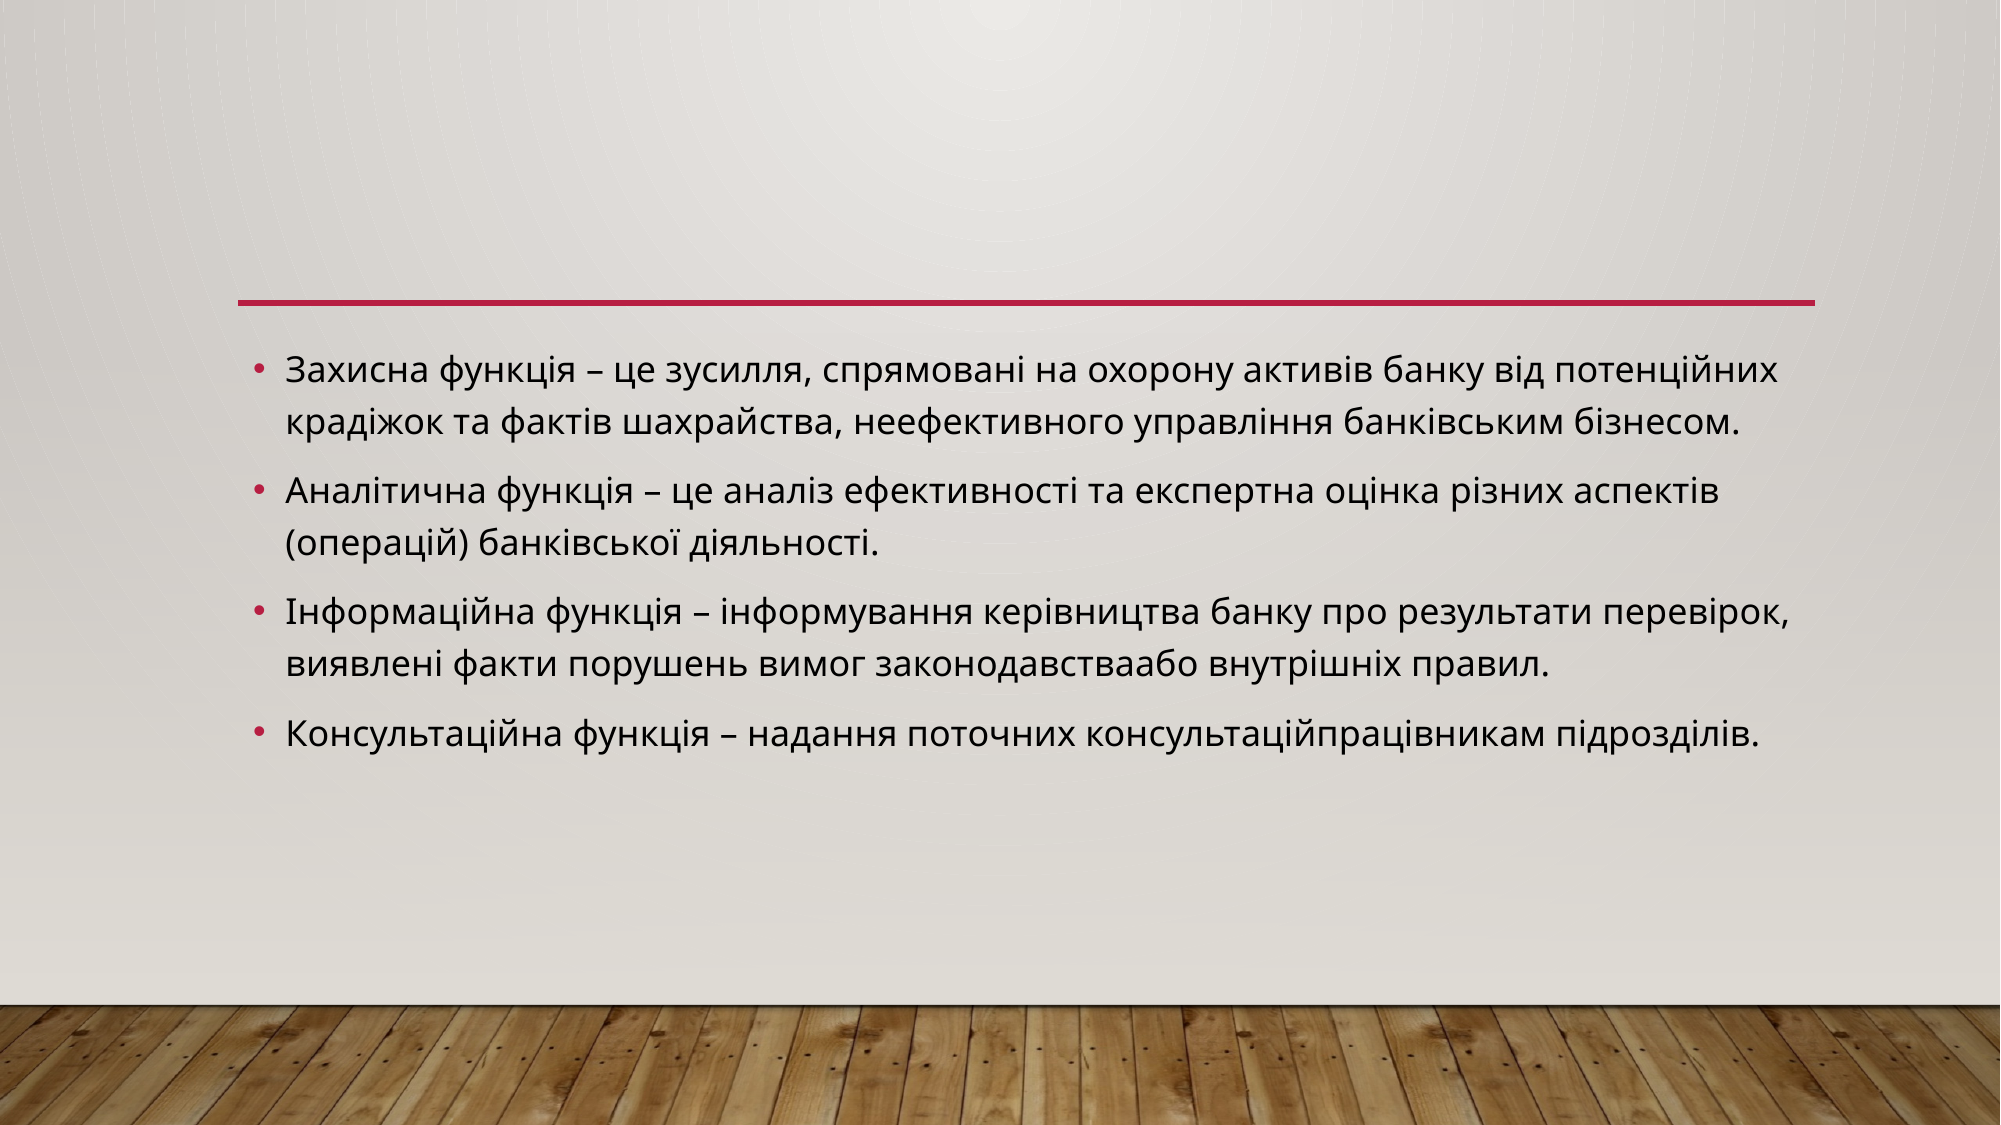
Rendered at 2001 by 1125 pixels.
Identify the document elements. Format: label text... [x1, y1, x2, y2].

picture [0, 1005, 2000, 1125]
list Захисна функція – це зусилля, спрямовані на охорону активів банку від потенційних крадіжок та фактів шахрайства, неефективного управління банківським бізнесом. Аналітична функція – це аналіз ефективності та експертна оцінка різних аспектів (операцій) банківської діяльності. Інформаційна функція – інформування керівництва банку про результати перевірок, виявлені факти порушень вимог законодавстваабо внутрішніх правил. Консультаційна функція – надання поточних консультаційпрацівникам підрозділів. [238, 330, 1814, 897]
